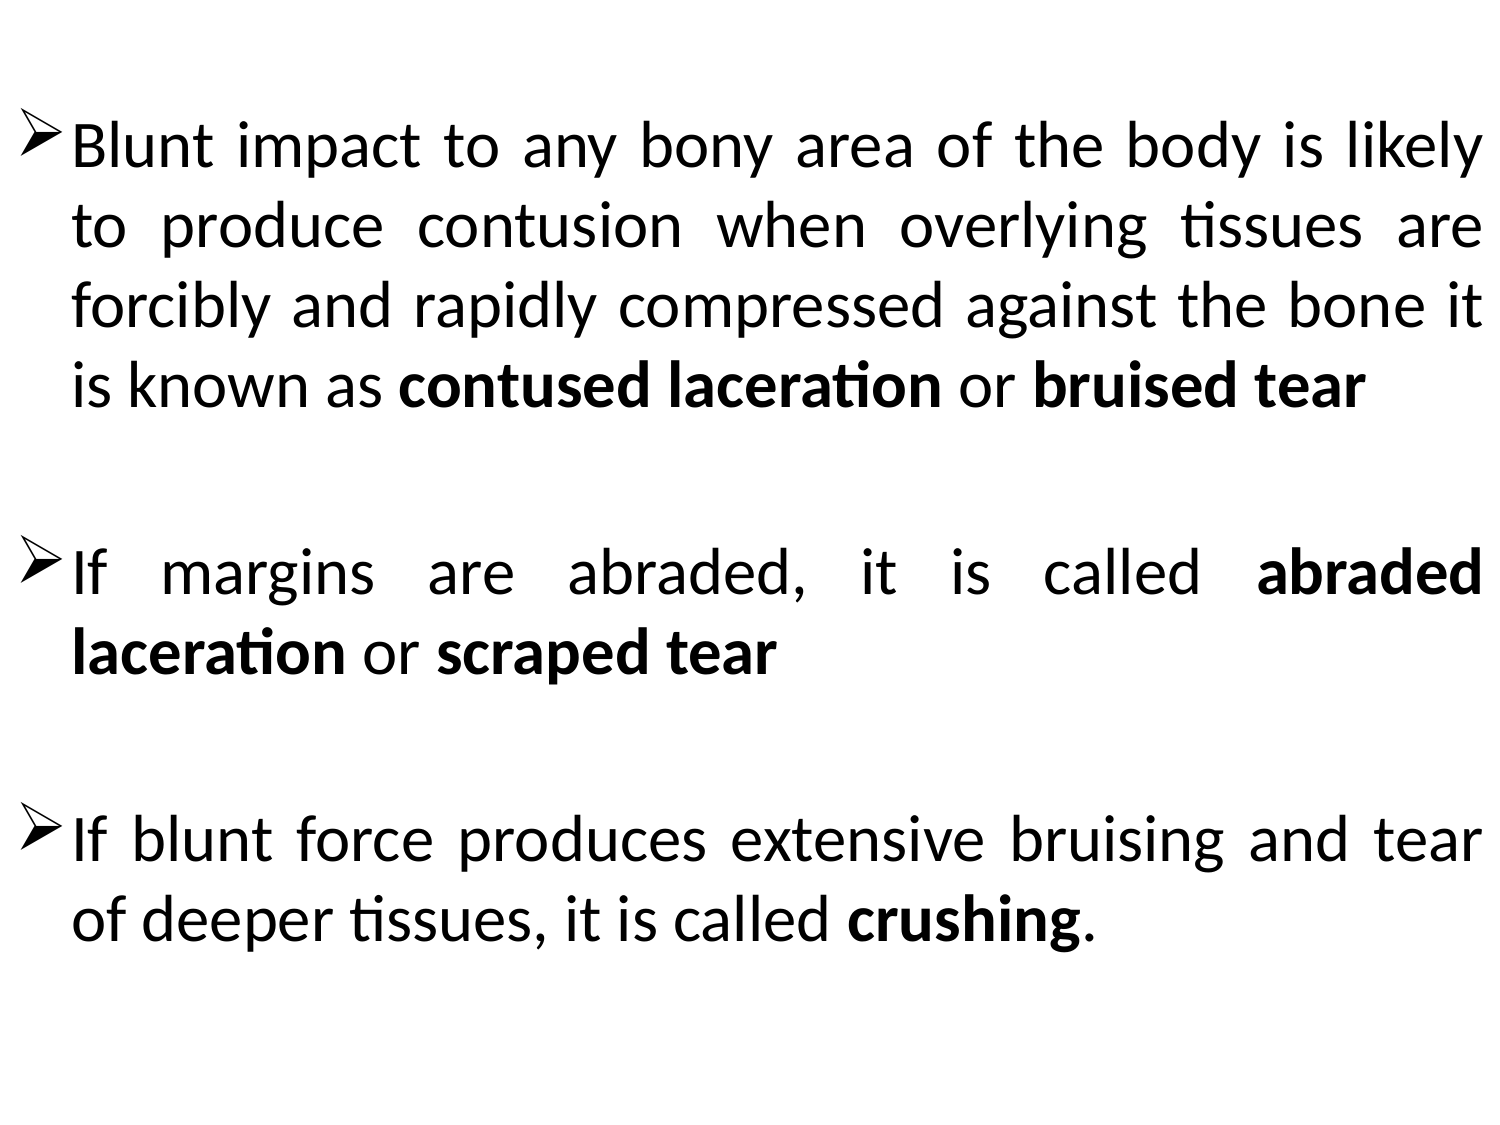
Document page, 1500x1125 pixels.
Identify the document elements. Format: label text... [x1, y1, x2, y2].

list Blunt impact to any bony area of the body is likely to produce contusion when overlying tissues are forcibly and rapidly compressed against the bone it is known as contused laceration or bruised tear If margins are abraded, it is called abraded laceration or scraped tear If blunt force produces extensive bruising and tear of deeper tissues, it is called crushing. [0, 0, 1500, 1125]
